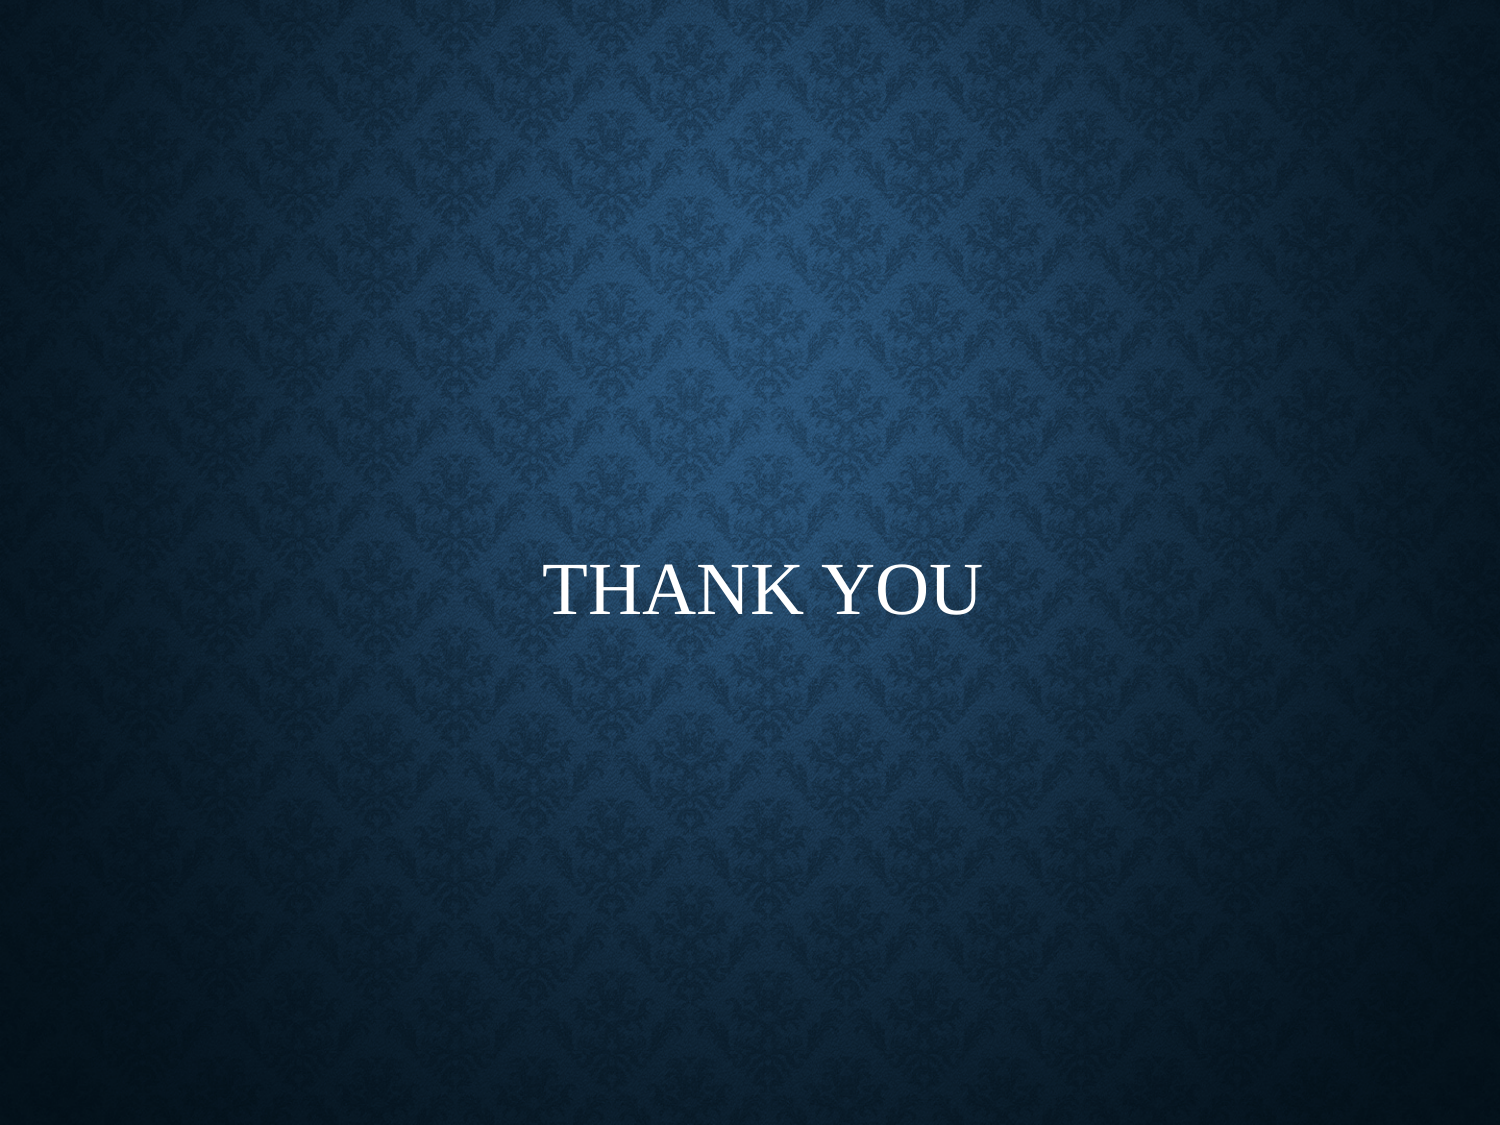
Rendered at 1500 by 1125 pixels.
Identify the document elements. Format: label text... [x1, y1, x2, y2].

text_box THANK YOU [171, 532, 1335, 637]
